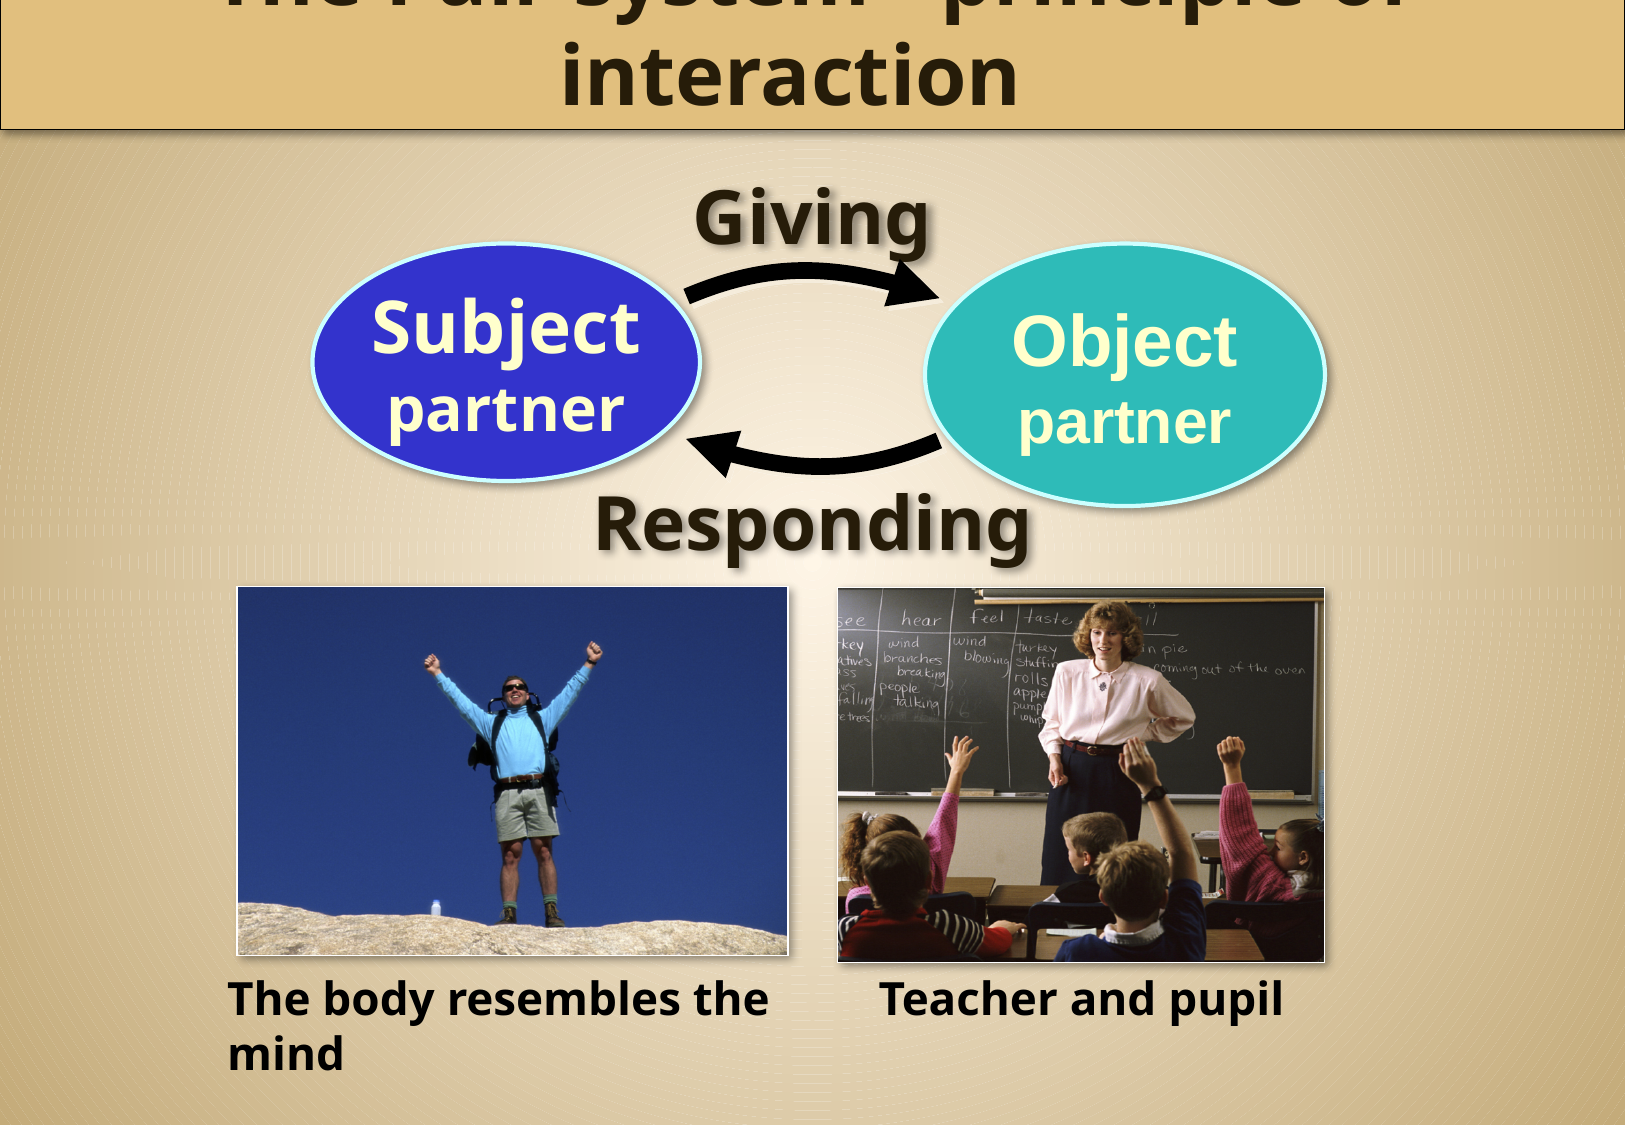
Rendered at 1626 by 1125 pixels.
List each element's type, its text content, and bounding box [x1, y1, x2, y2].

text_box The Pair system - principle of interaction [0, 0, 1625, 130]
text_box Giving [678, 162, 948, 202]
text_box The body resembles the mind [212, 962, 825, 1088]
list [237, 587, 788, 955]
picture [837, 587, 1326, 963]
text_box Responding [577, 468, 1049, 574]
text_box Object partner [988, 243, 1325, 507]
text_box Teacher and pupil [837, 962, 1338, 1033]
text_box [638, 206, 988, 532]
text_box Subject partner [312, 243, 628, 482]
